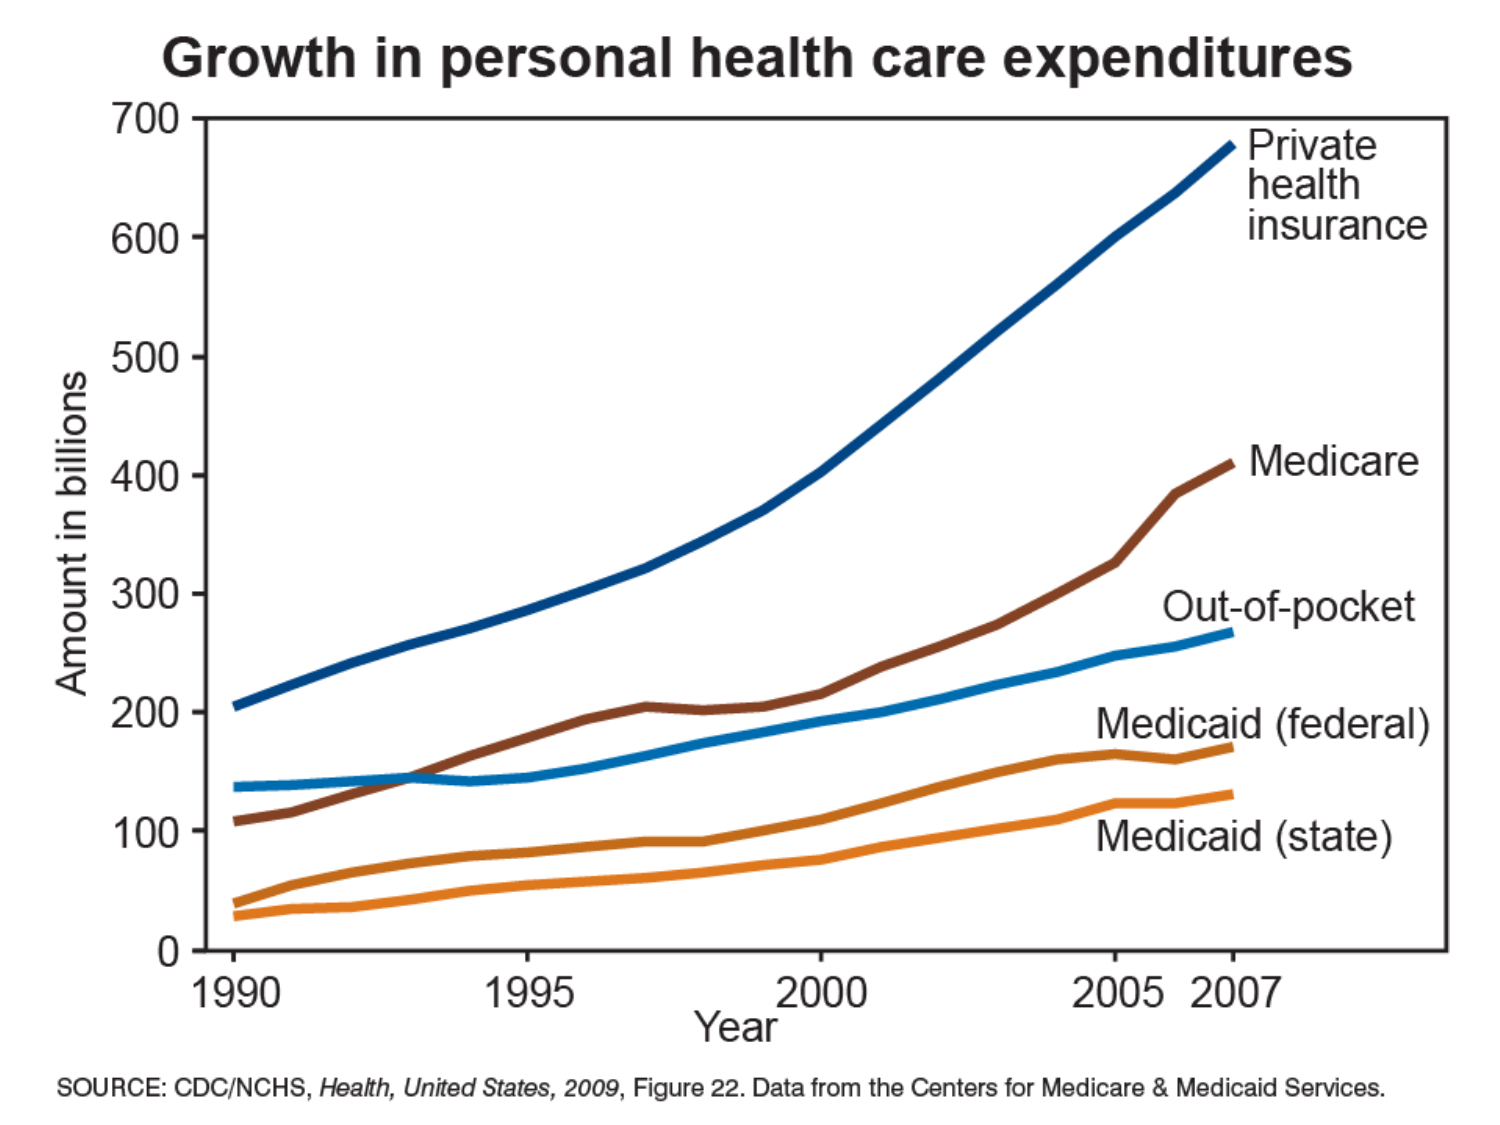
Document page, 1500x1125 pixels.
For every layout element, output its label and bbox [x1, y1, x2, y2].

picture [50, 21, 1450, 1104]
